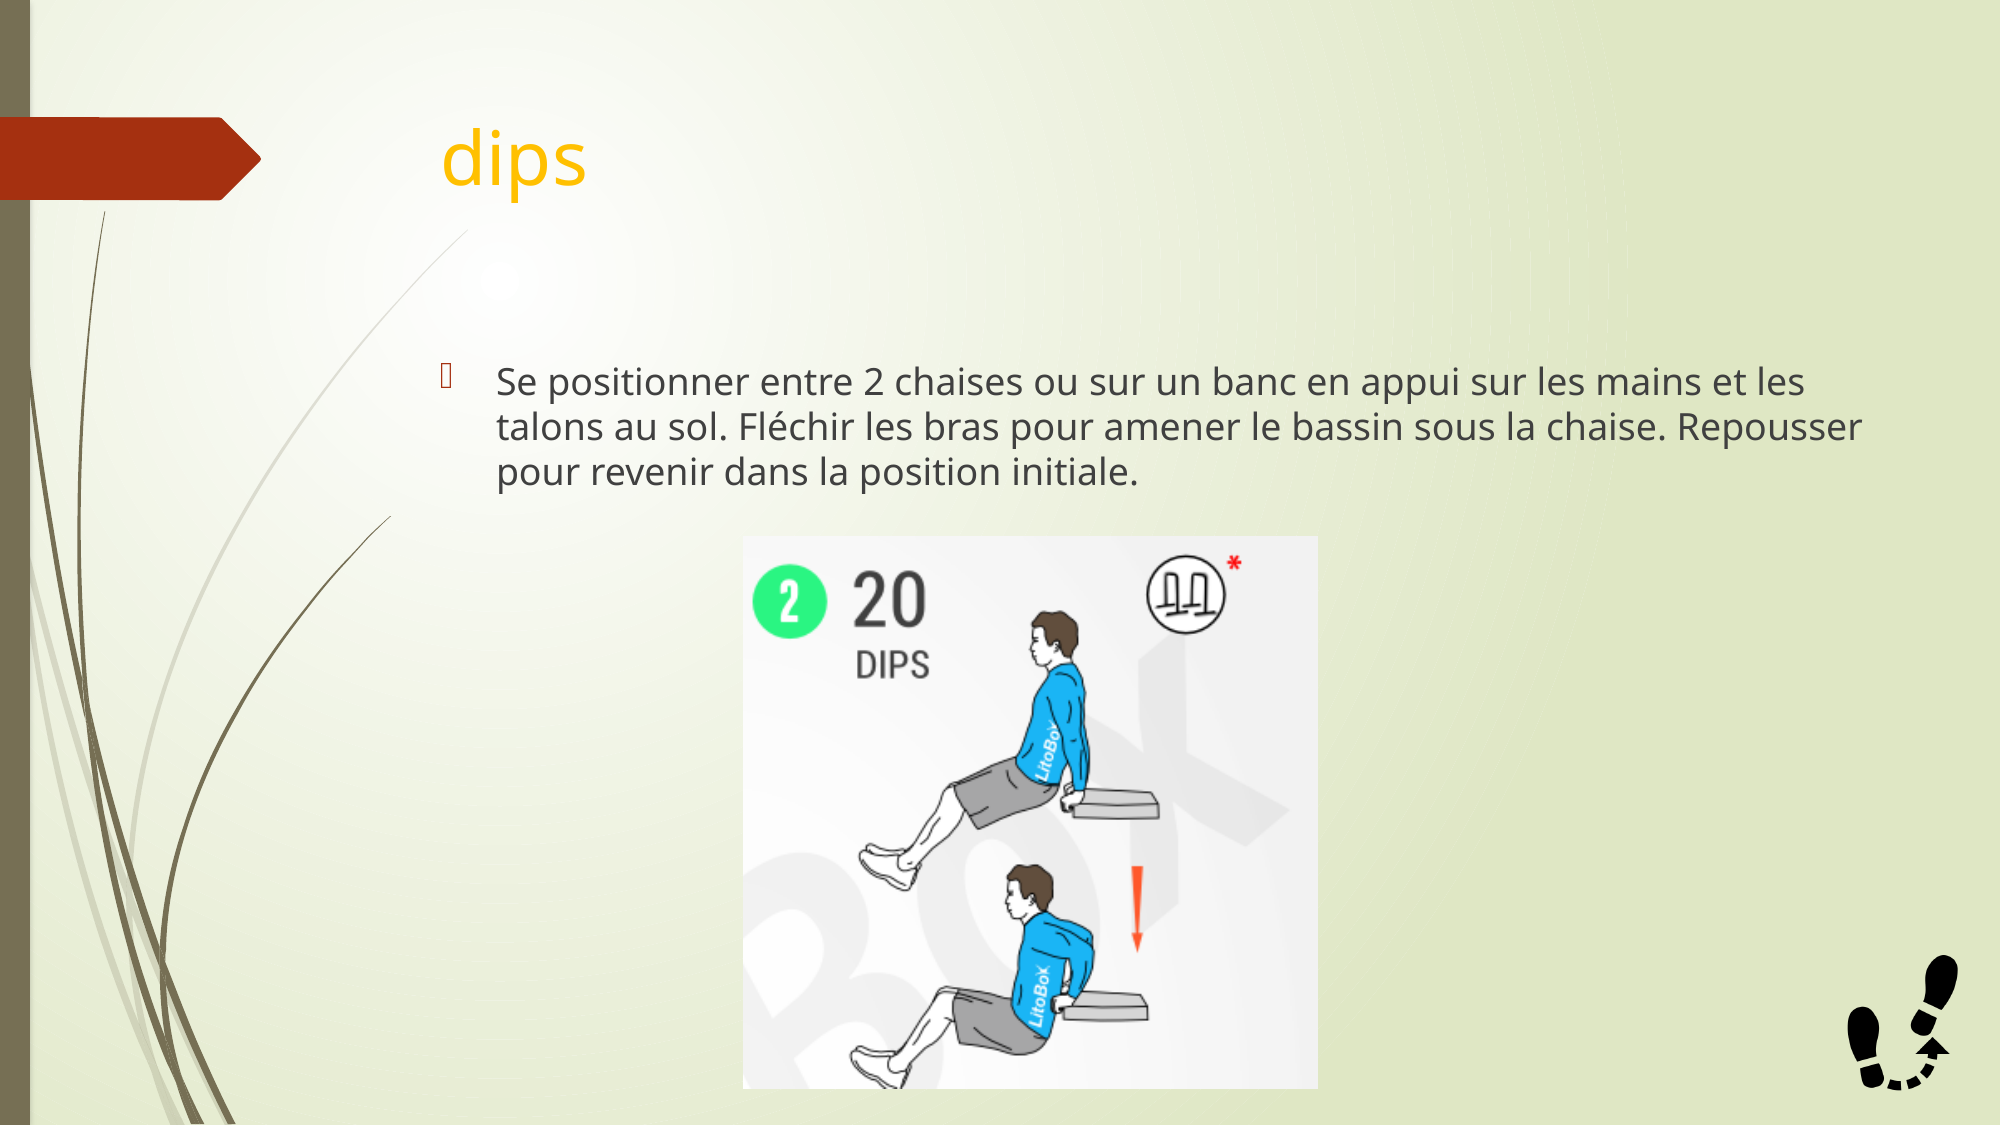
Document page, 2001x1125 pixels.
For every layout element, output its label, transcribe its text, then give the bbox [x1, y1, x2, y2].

title dips [425, 102, 1888, 313]
list Se positionner entre 2 chaises ou sur un banc en appui sur les mains et les talons au sol. Fléchir les bras pour amener le bassin sous la chaise. Repousser pour revenir dans la position initiale. [424, 350, 1888, 970]
picture [1827, 947, 1979, 1098]
picture [743, 535, 1319, 1089]
